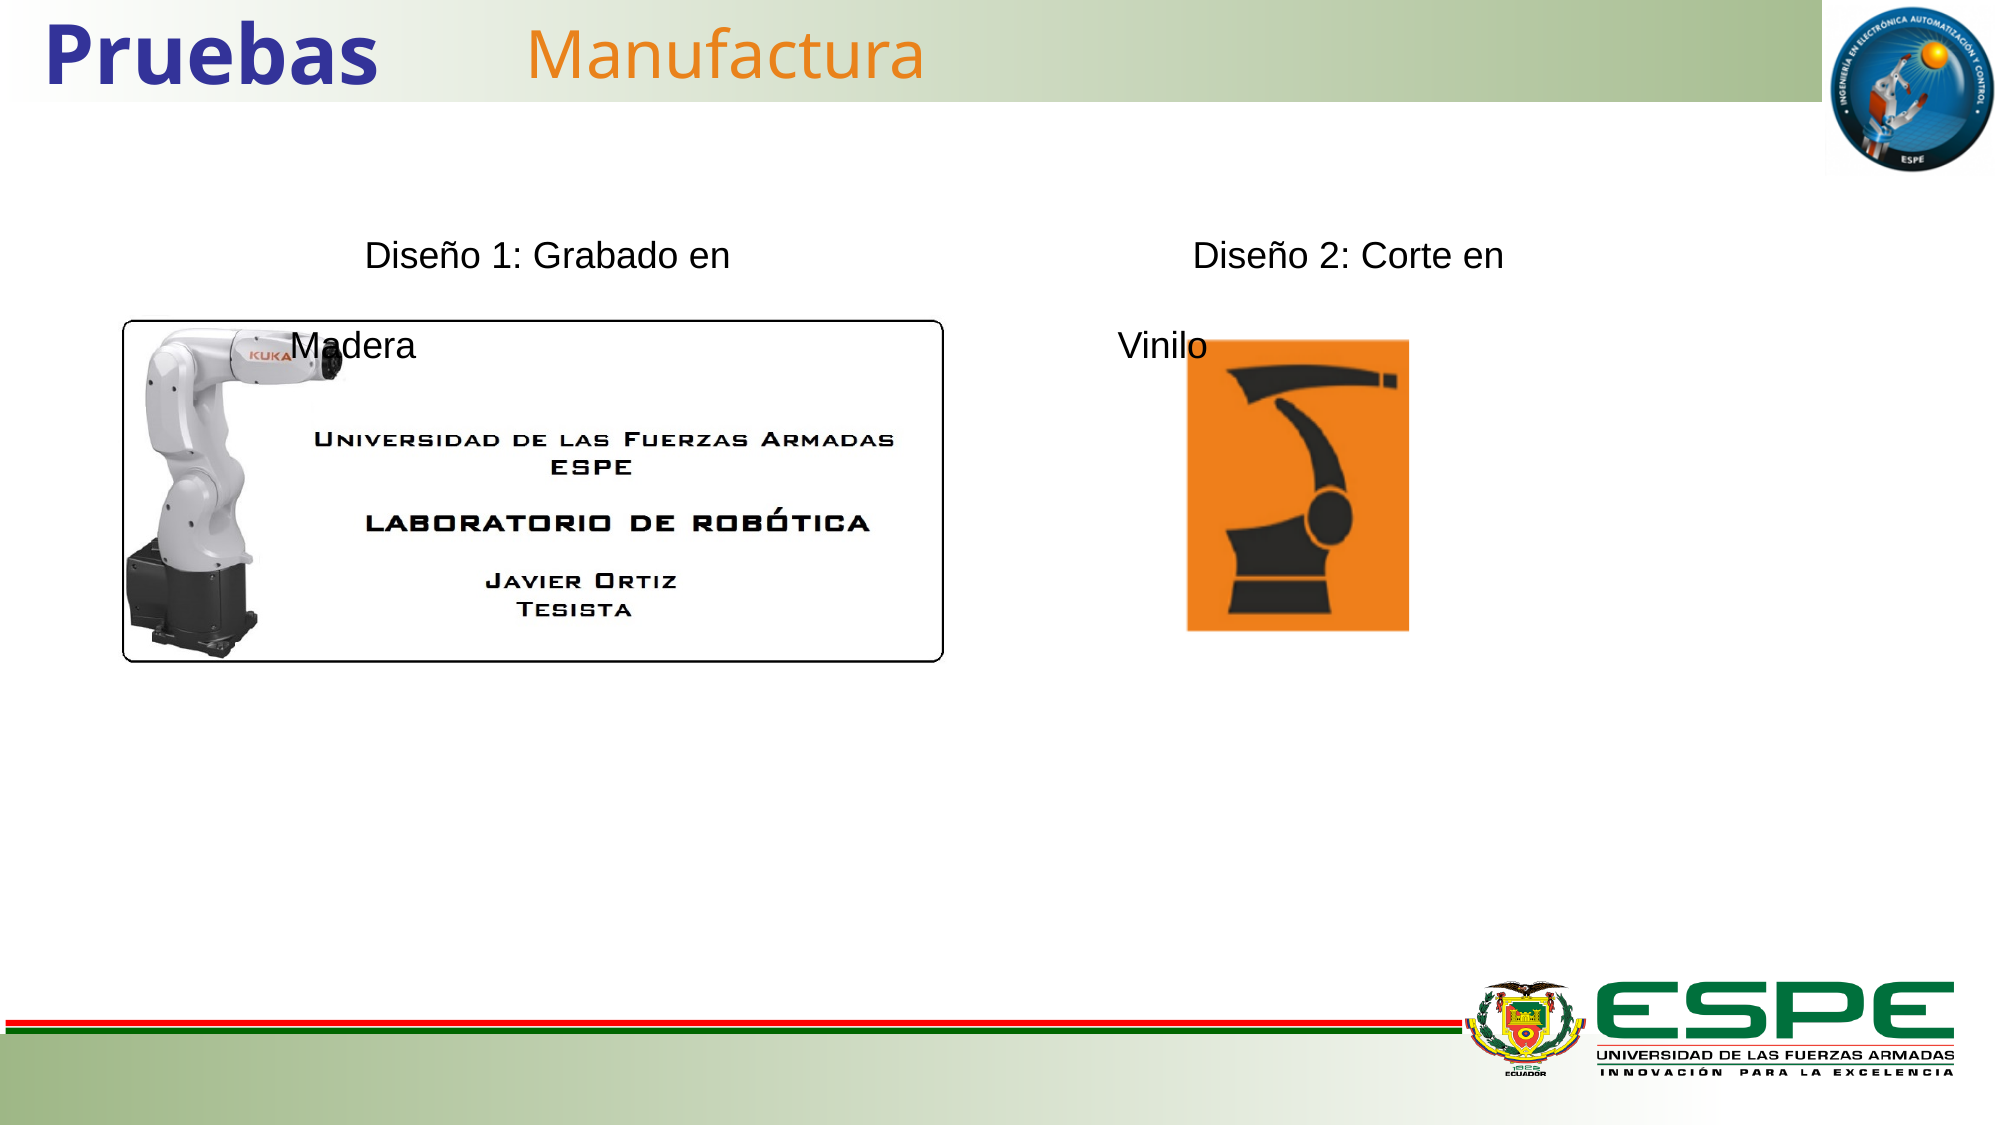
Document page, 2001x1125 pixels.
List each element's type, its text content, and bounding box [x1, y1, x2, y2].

text_box Diseño 2: Corte en Vinilo [1102, 178, 1546, 403]
picture [1180, 294, 1410, 661]
text_box Manufactura [510, 4, 1515, 100]
text_box Pruebas [27, 0, 746, 109]
text_box Diseño 1: Grabado en Madera [274, 178, 808, 313]
picture [1822, 0, 2000, 179]
picture [117, 314, 947, 664]
picture [1465, 981, 1954, 1076]
